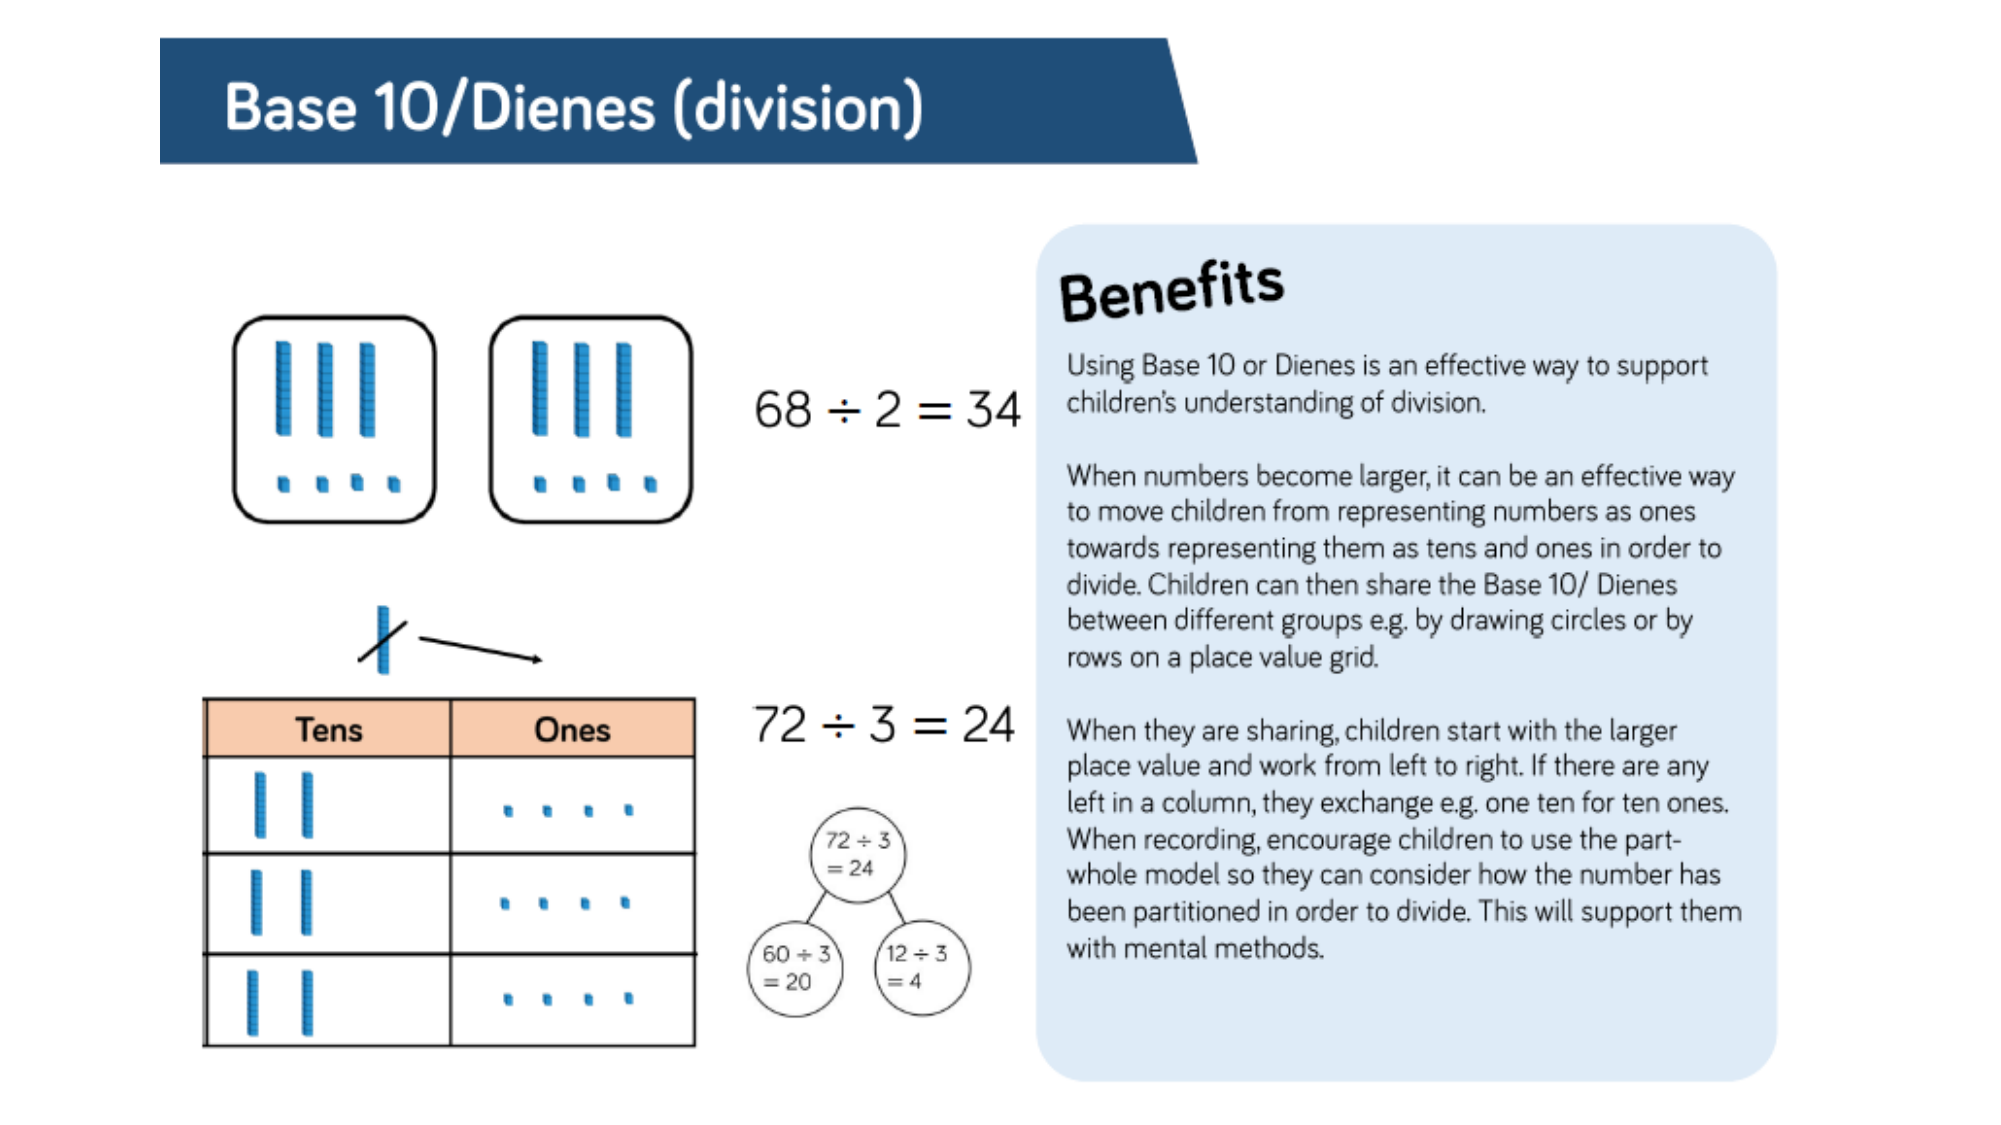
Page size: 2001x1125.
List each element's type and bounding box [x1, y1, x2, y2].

picture [160, 21, 1802, 1125]
